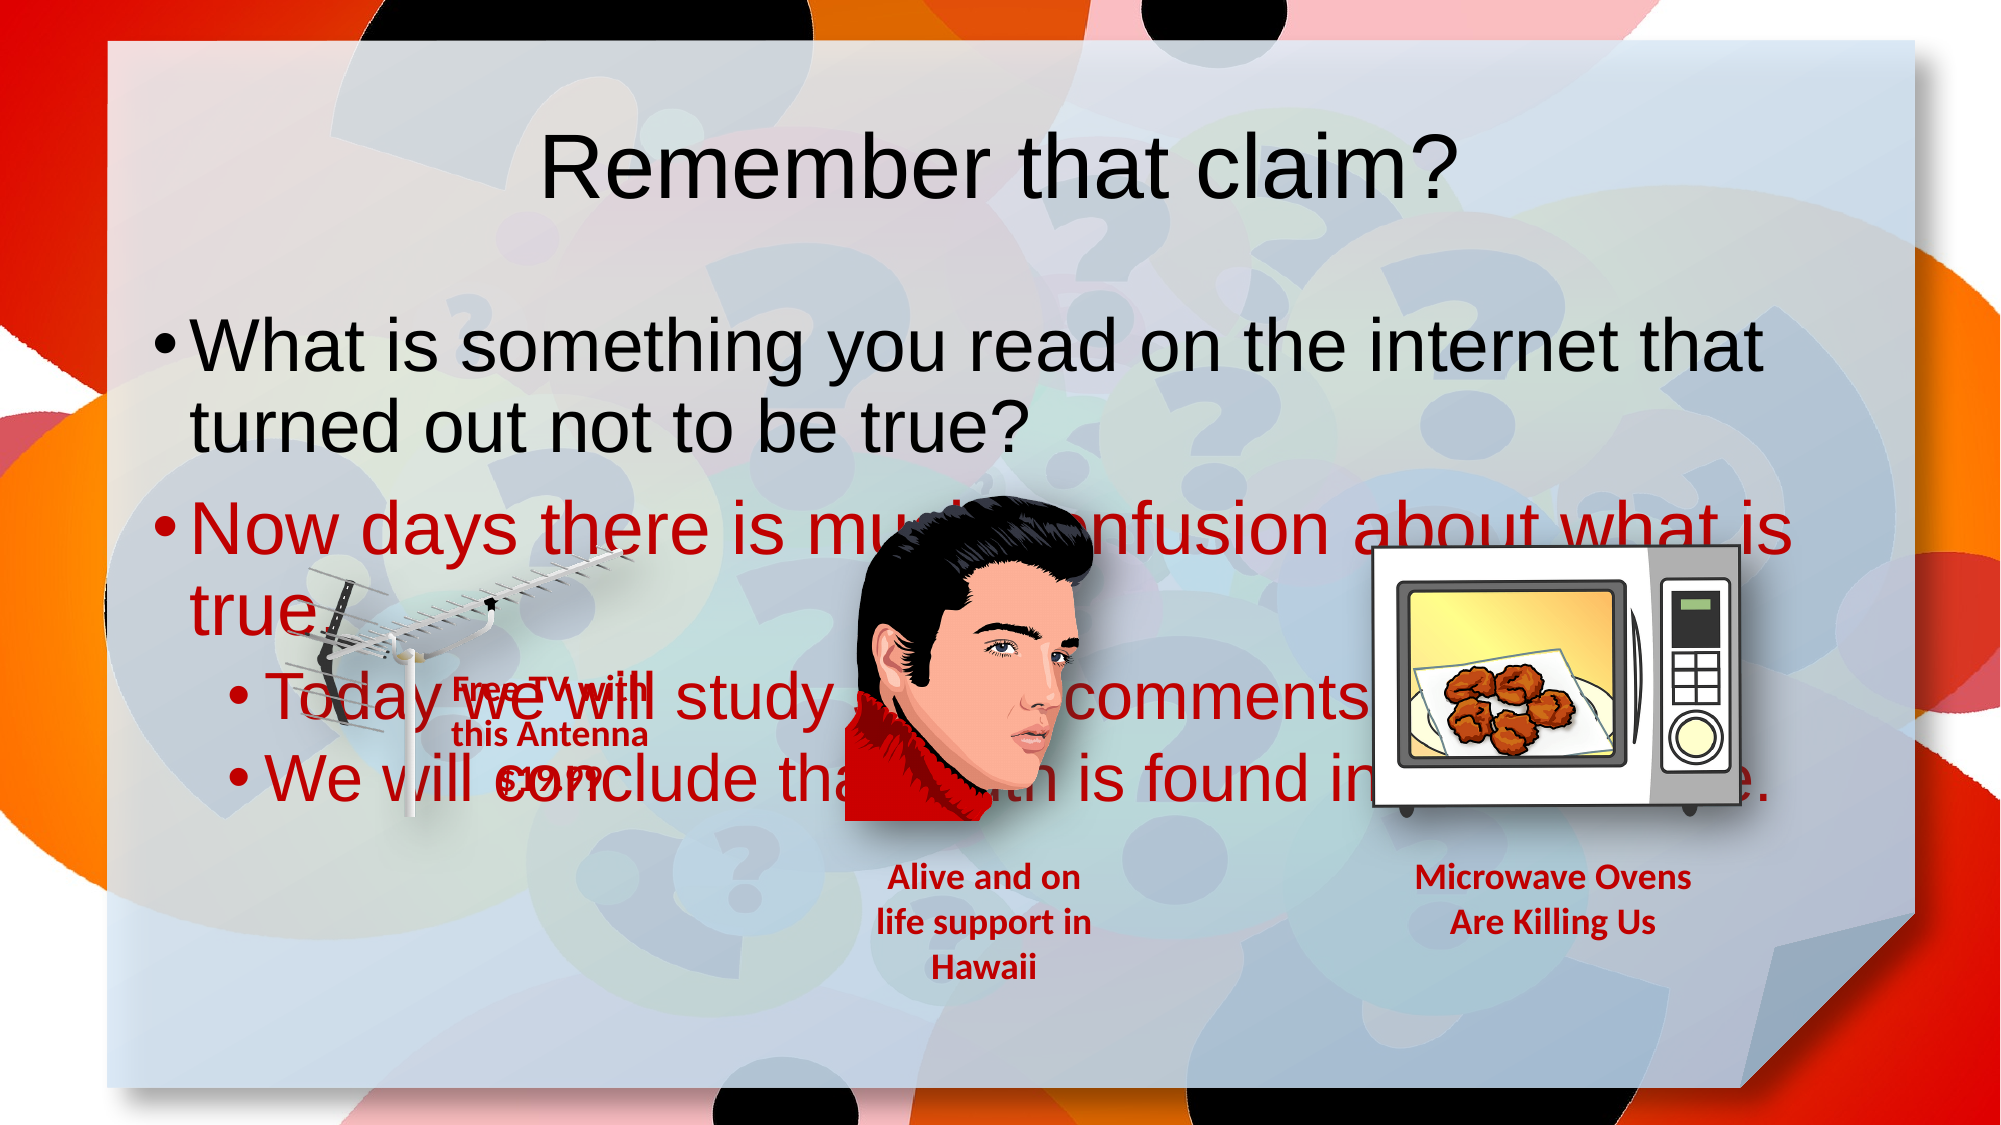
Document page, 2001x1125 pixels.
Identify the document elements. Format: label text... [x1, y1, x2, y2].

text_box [285, 492, 1742, 996]
title Remember that claim? [137, 59, 1863, 278]
picture [0, 0, 2001, 1125]
list What is something you read on the internet that turned out not to be true? Now days there is much confusion about what is true. Today we will study John’s comments on Truth We will conclude that Truth is found in Jesus alone. [137, 299, 1863, 1014]
